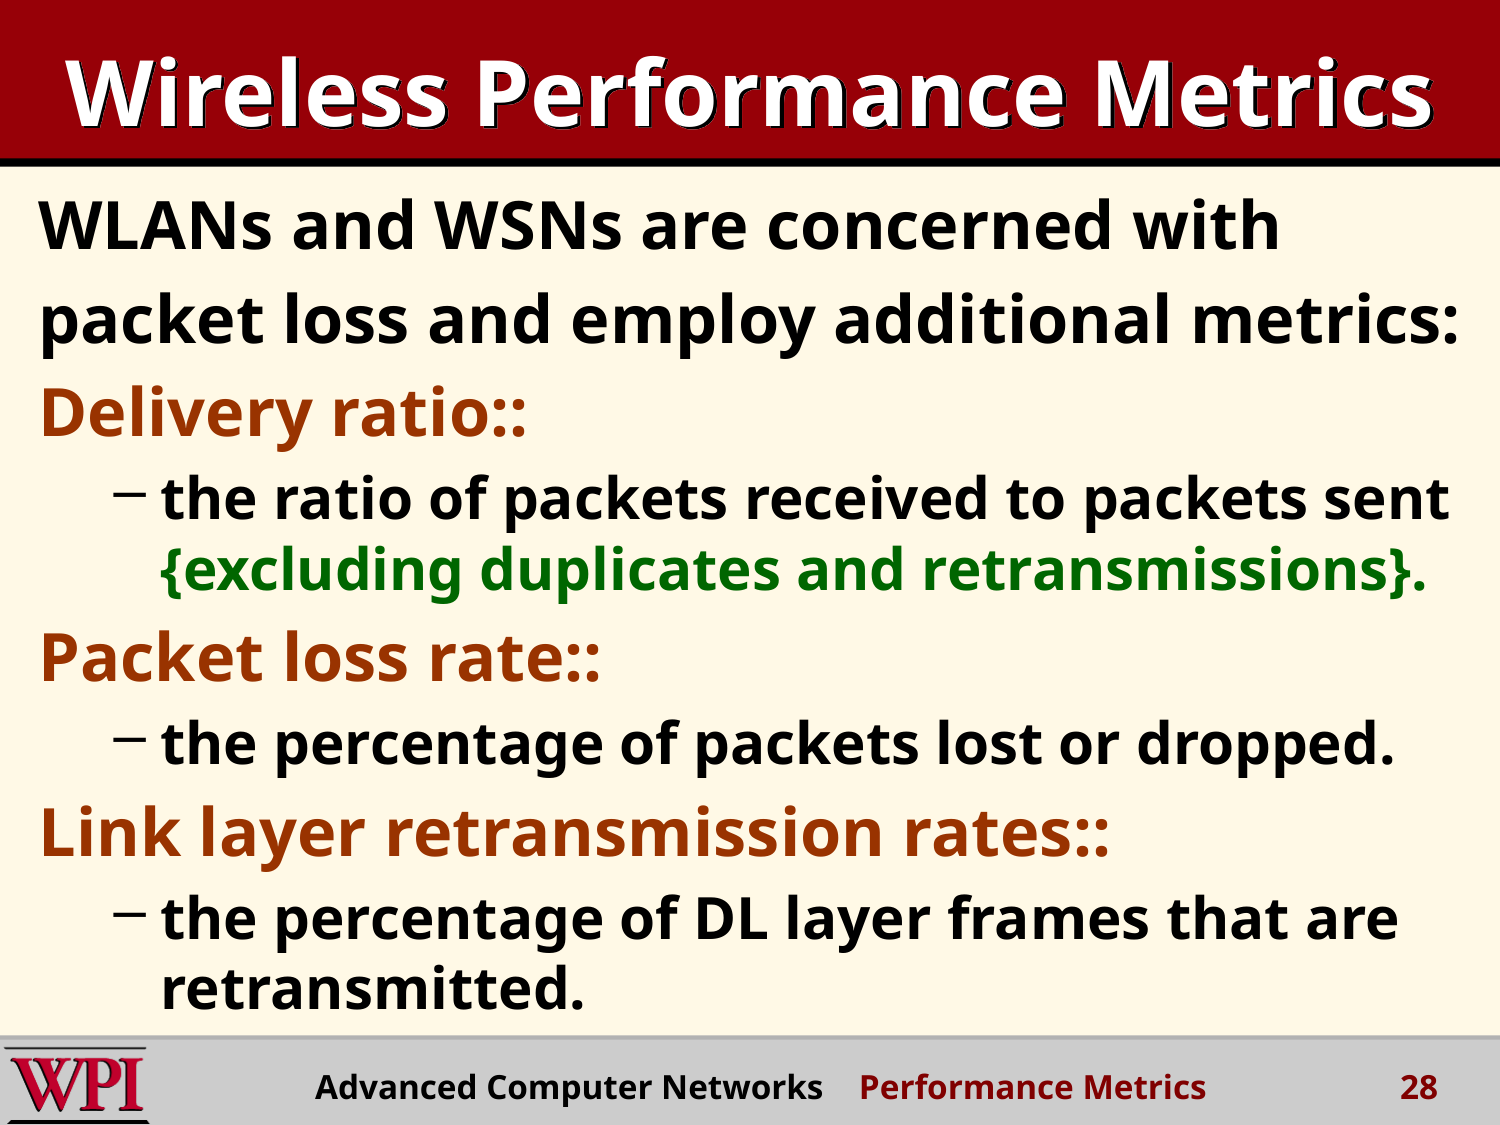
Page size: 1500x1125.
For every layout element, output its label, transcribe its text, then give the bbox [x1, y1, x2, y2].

picture [0, 0, 1500, 158]
picture [0, 1040, 1500, 1125]
list WLANs and WSNs are concerned with packet loss and employ additional metrics: Delivery ratio:: the ratio of packets received to packets sent {excluding duplicates and retransmissions}. Packet loss rate:: the percentage of packets lost or dropped. Link layer retransmission rates:: the percentage of DL layer frames that are retransmitted. [23, 175, 1489, 1044]
footer Advanced Computer Networks Performance Metrics [210, 1058, 1304, 1107]
title Wireless Performance Metrics [29, 18, 1471, 150]
slide_number 28 [1344, 1058, 1495, 1097]
picture [0, 167, 1500, 1035]
